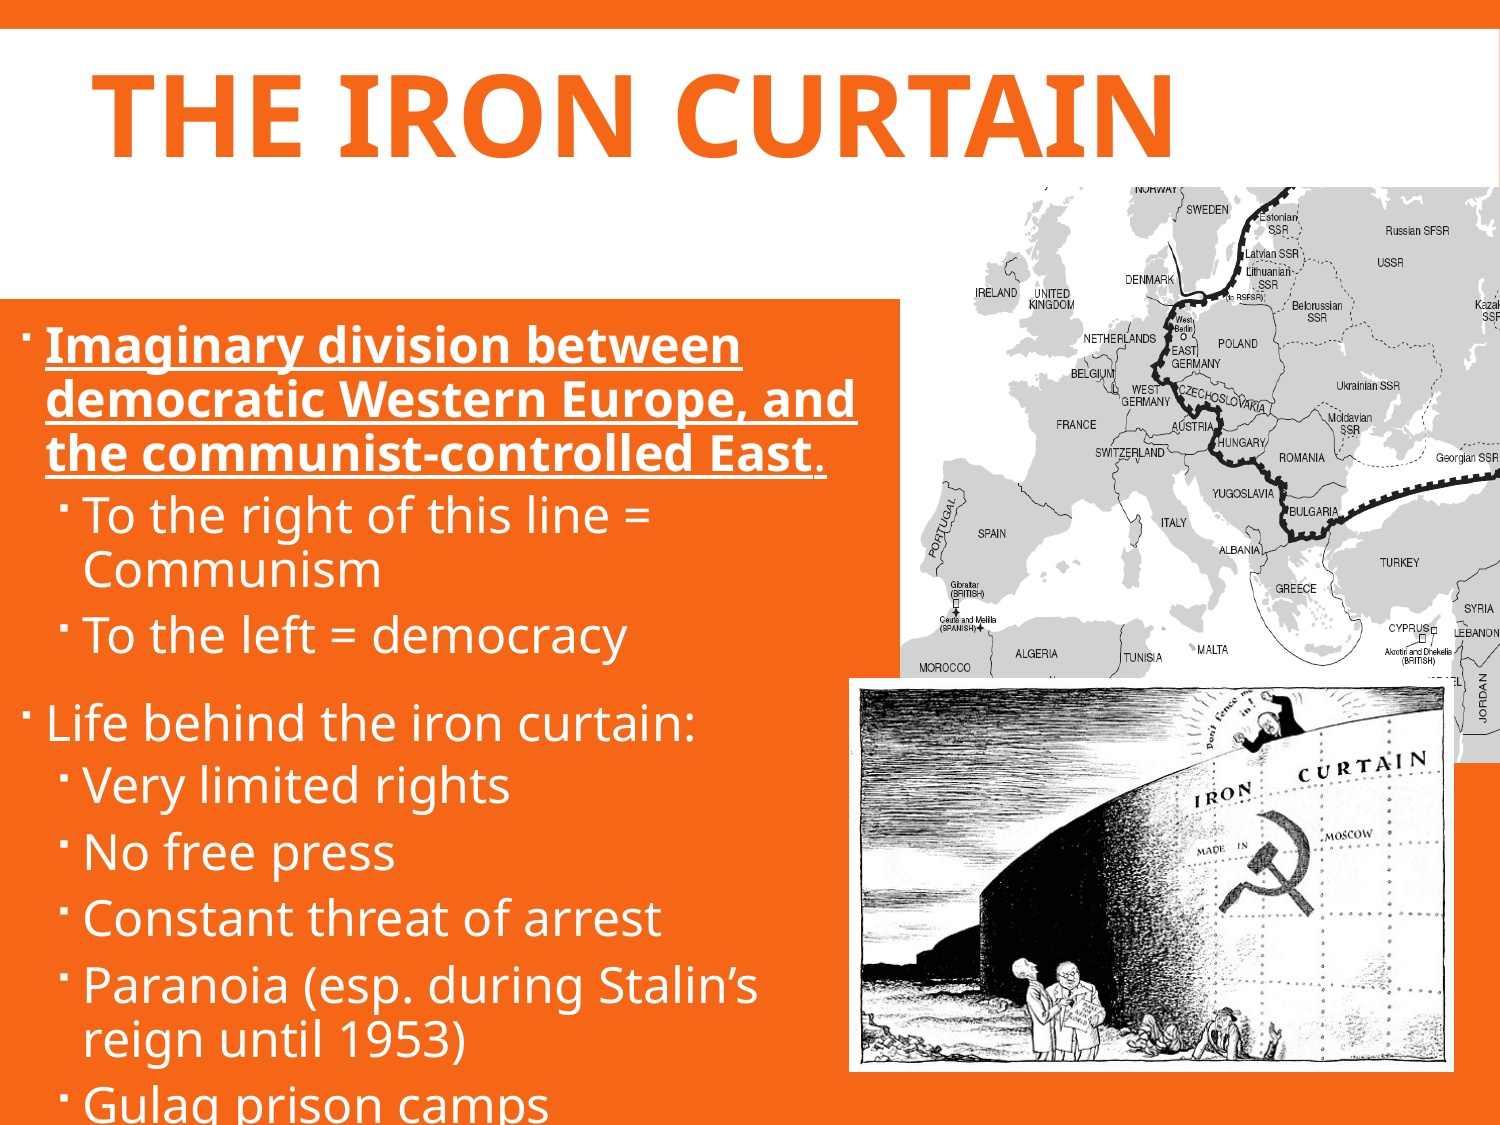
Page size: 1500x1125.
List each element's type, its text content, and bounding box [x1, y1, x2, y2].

title THE IRON CURTAIN [75, 45, 1425, 200]
picture [849, 187, 1500, 1072]
list Imaginary division between democratic Western Europe, and the communist-controlled East. To the right of this line = Communism To the left = democracy Life behind the iron curtain: Very limited rights No free press Constant threat of arrest Paranoia (esp. during Stalin’s reign until 1953) Gulag prison camps [0, 312, 900, 1125]
